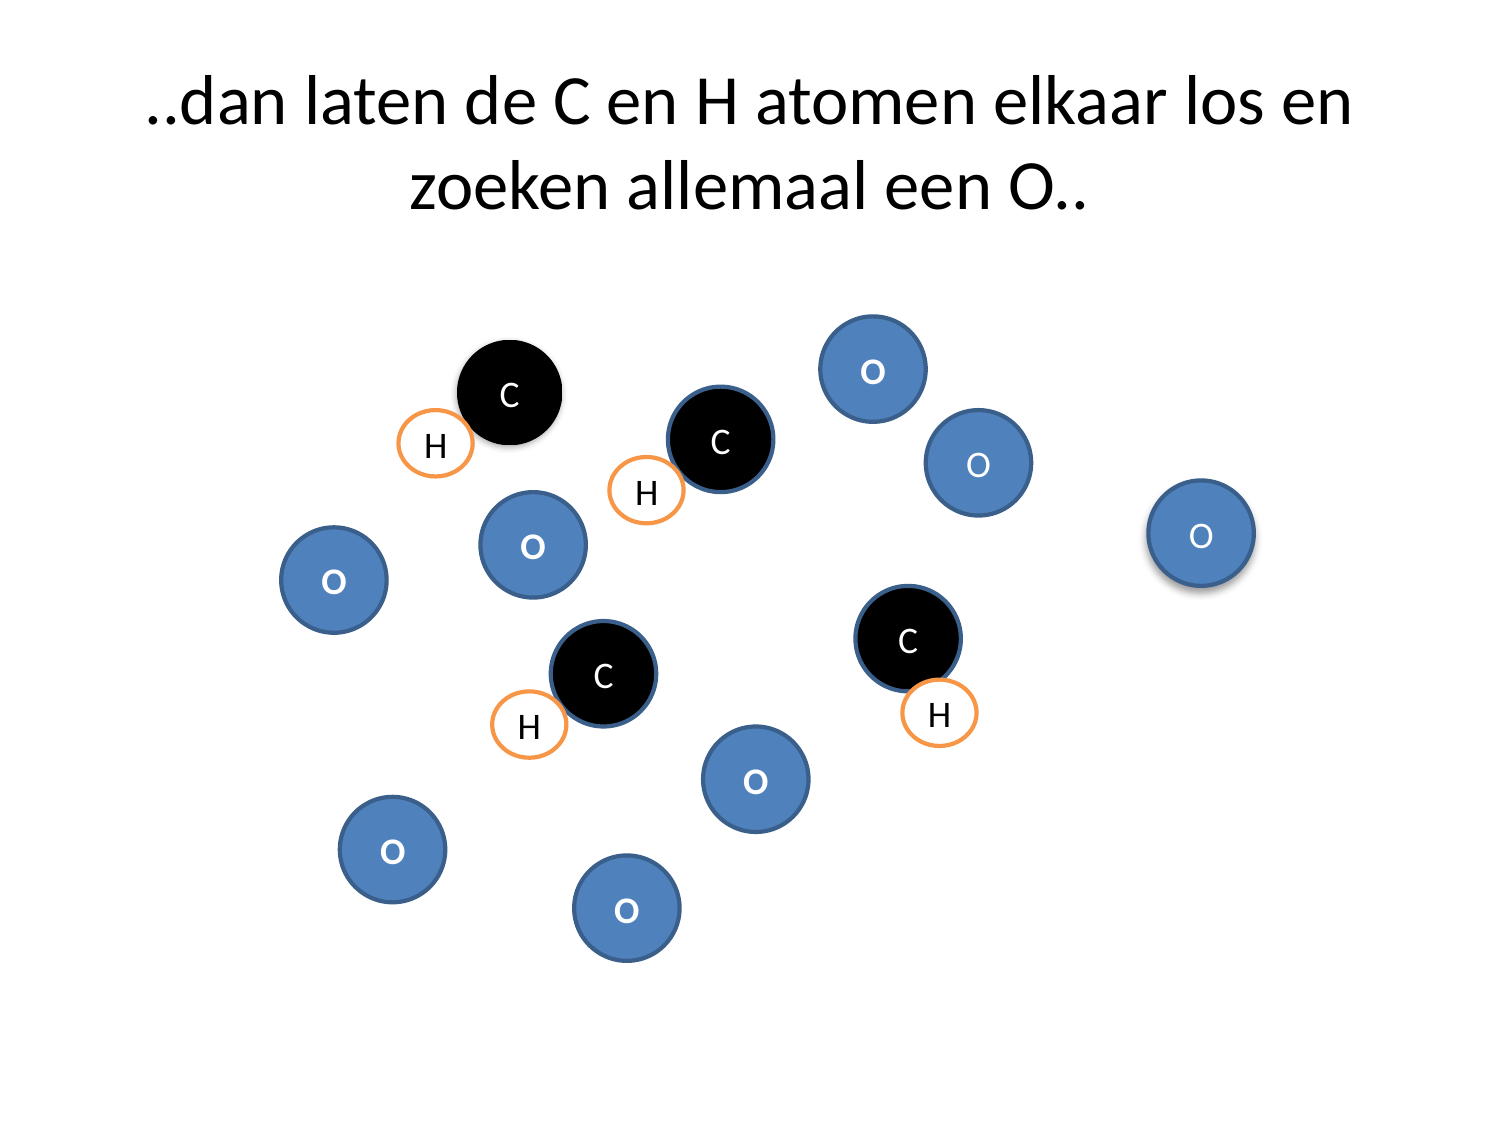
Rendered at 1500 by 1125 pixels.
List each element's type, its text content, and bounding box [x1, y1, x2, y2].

text_box O [279, 525, 389, 635]
text_box H [490, 689, 569, 760]
title ..dan laten de C en H atomen elkaar los en zoeken allemaal een O.. [75, 45, 1425, 233]
text_box O [818, 314, 928, 424]
text_box C [853, 583, 963, 694]
text_box O [337, 794, 448, 905]
text_box C [665, 384, 776, 495]
text_box O [572, 853, 682, 963]
text_box H [396, 407, 475, 479]
text_box O [923, 407, 1034, 518]
text_box O [700, 724, 811, 835]
text_box C [456, 339, 563, 446]
text_box O [478, 490, 588, 600]
text_box O [1146, 478, 1256, 588]
text_box H [900, 677, 979, 749]
text_box C [548, 618, 659, 729]
text_box H [607, 454, 686, 526]
